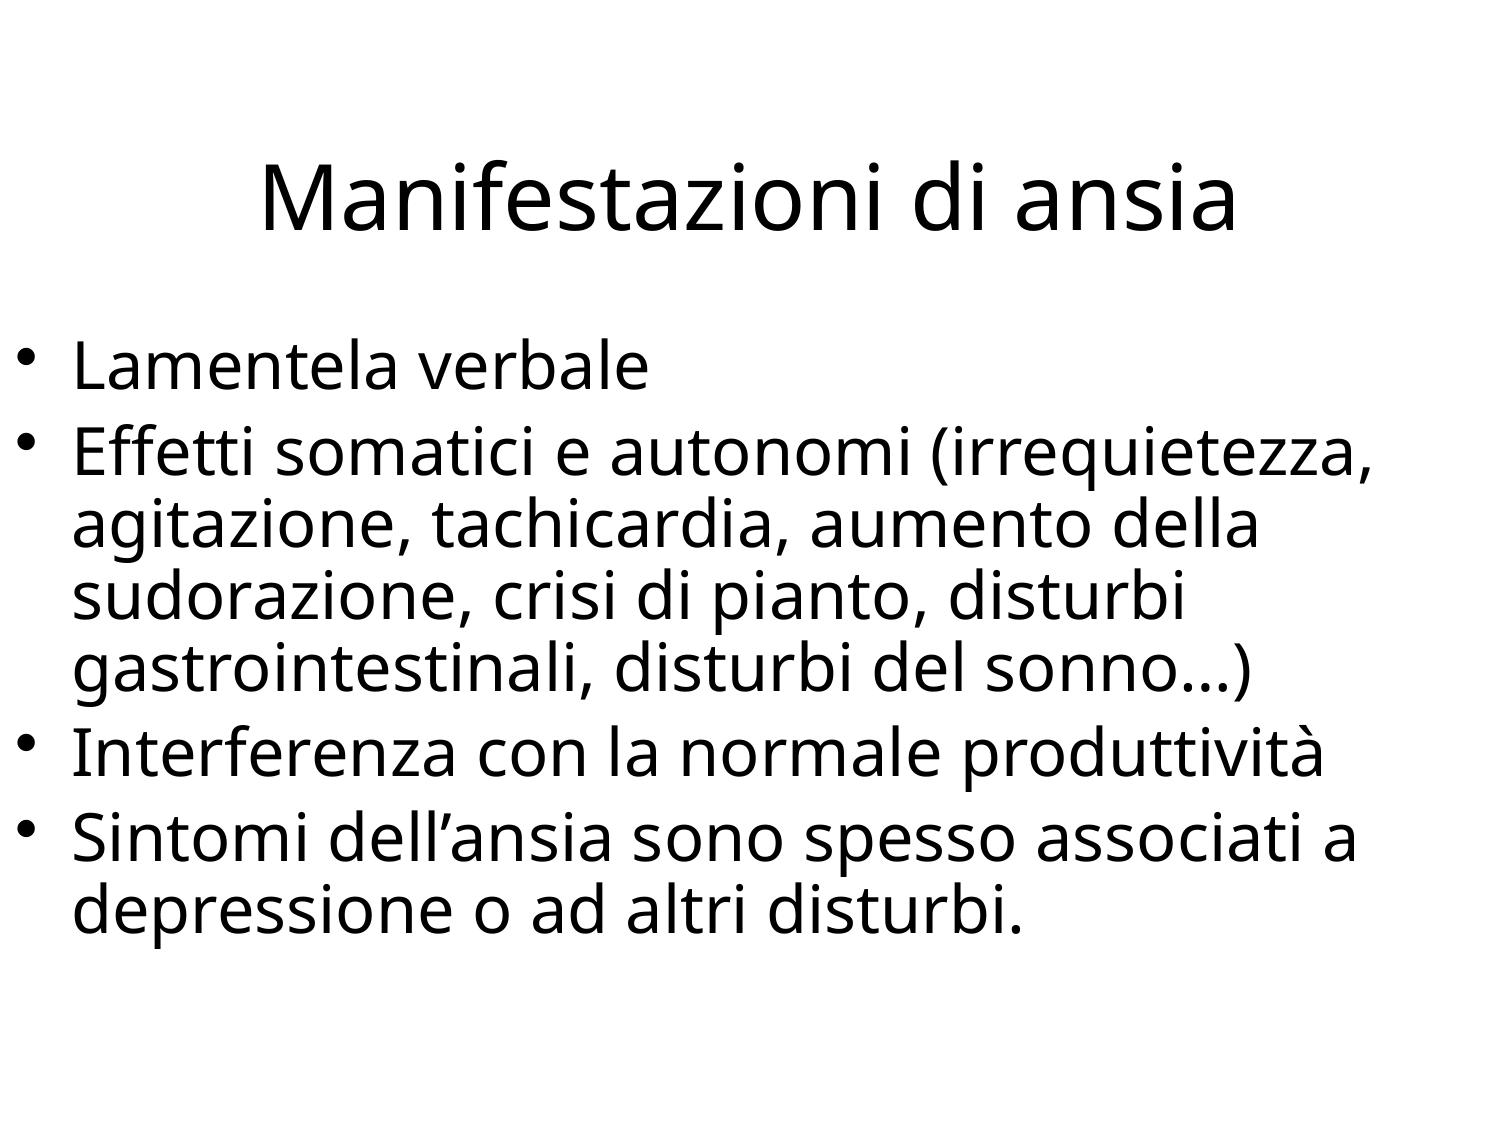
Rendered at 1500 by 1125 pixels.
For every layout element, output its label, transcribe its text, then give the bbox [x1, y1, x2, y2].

list Lamentela verbale Effetti somatici e autonomi (irrequietezza, agitazione, tachicardia, aumento della sudorazione, crisi di pianto, disturbi gastrointestinali, disturbi del sonno…) Interferenza con la normale produttività Sintomi dell’ansia sono spesso associati a depressione o ad altri disturbi. [0, 324, 1500, 1000]
title Manifestazioni di ansia [112, 99, 1388, 288]
